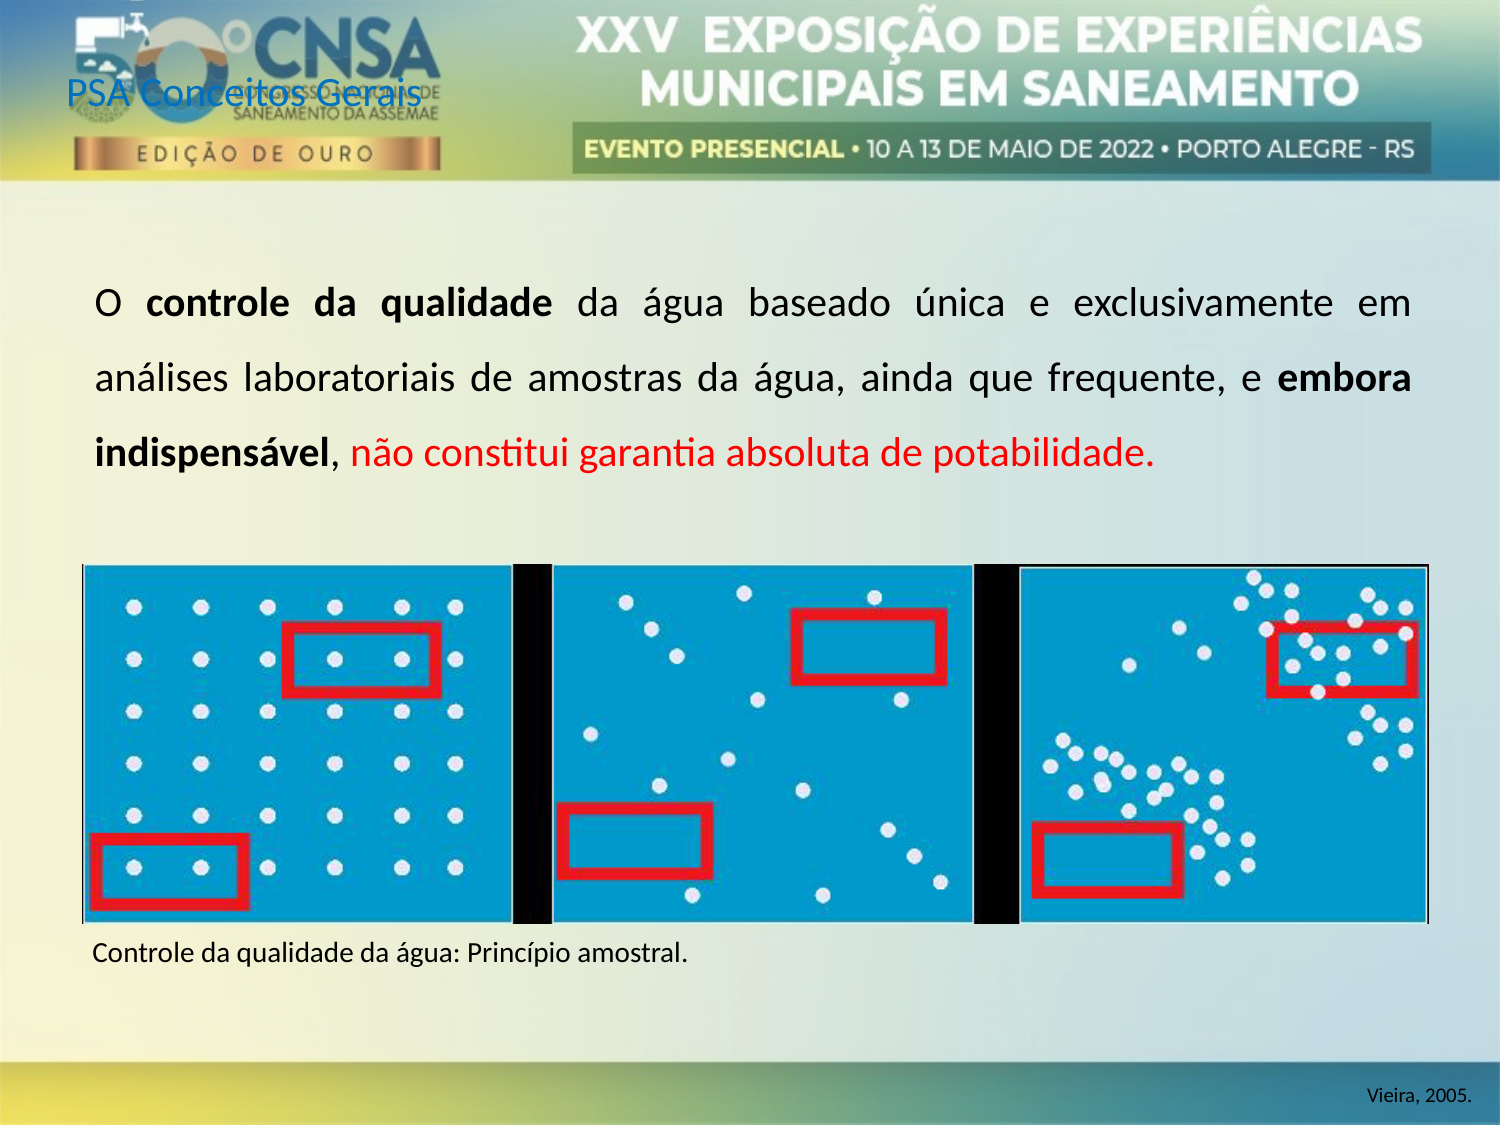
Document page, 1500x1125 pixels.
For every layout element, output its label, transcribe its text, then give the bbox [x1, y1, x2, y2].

text_box O controle da qualidade da água baseado única e exclusivamente em análises laboratoriais de amostras da água, ainda que frequente, e embora indispensável, não constitui garantia absoluta de potabilidade. [79, 242, 1427, 483]
text_box Vieira, 2005. [1304, 1074, 1488, 1114]
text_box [77, 564, 1429, 977]
text_box PSA Conceitos Gerais [51, 57, 1456, 123]
